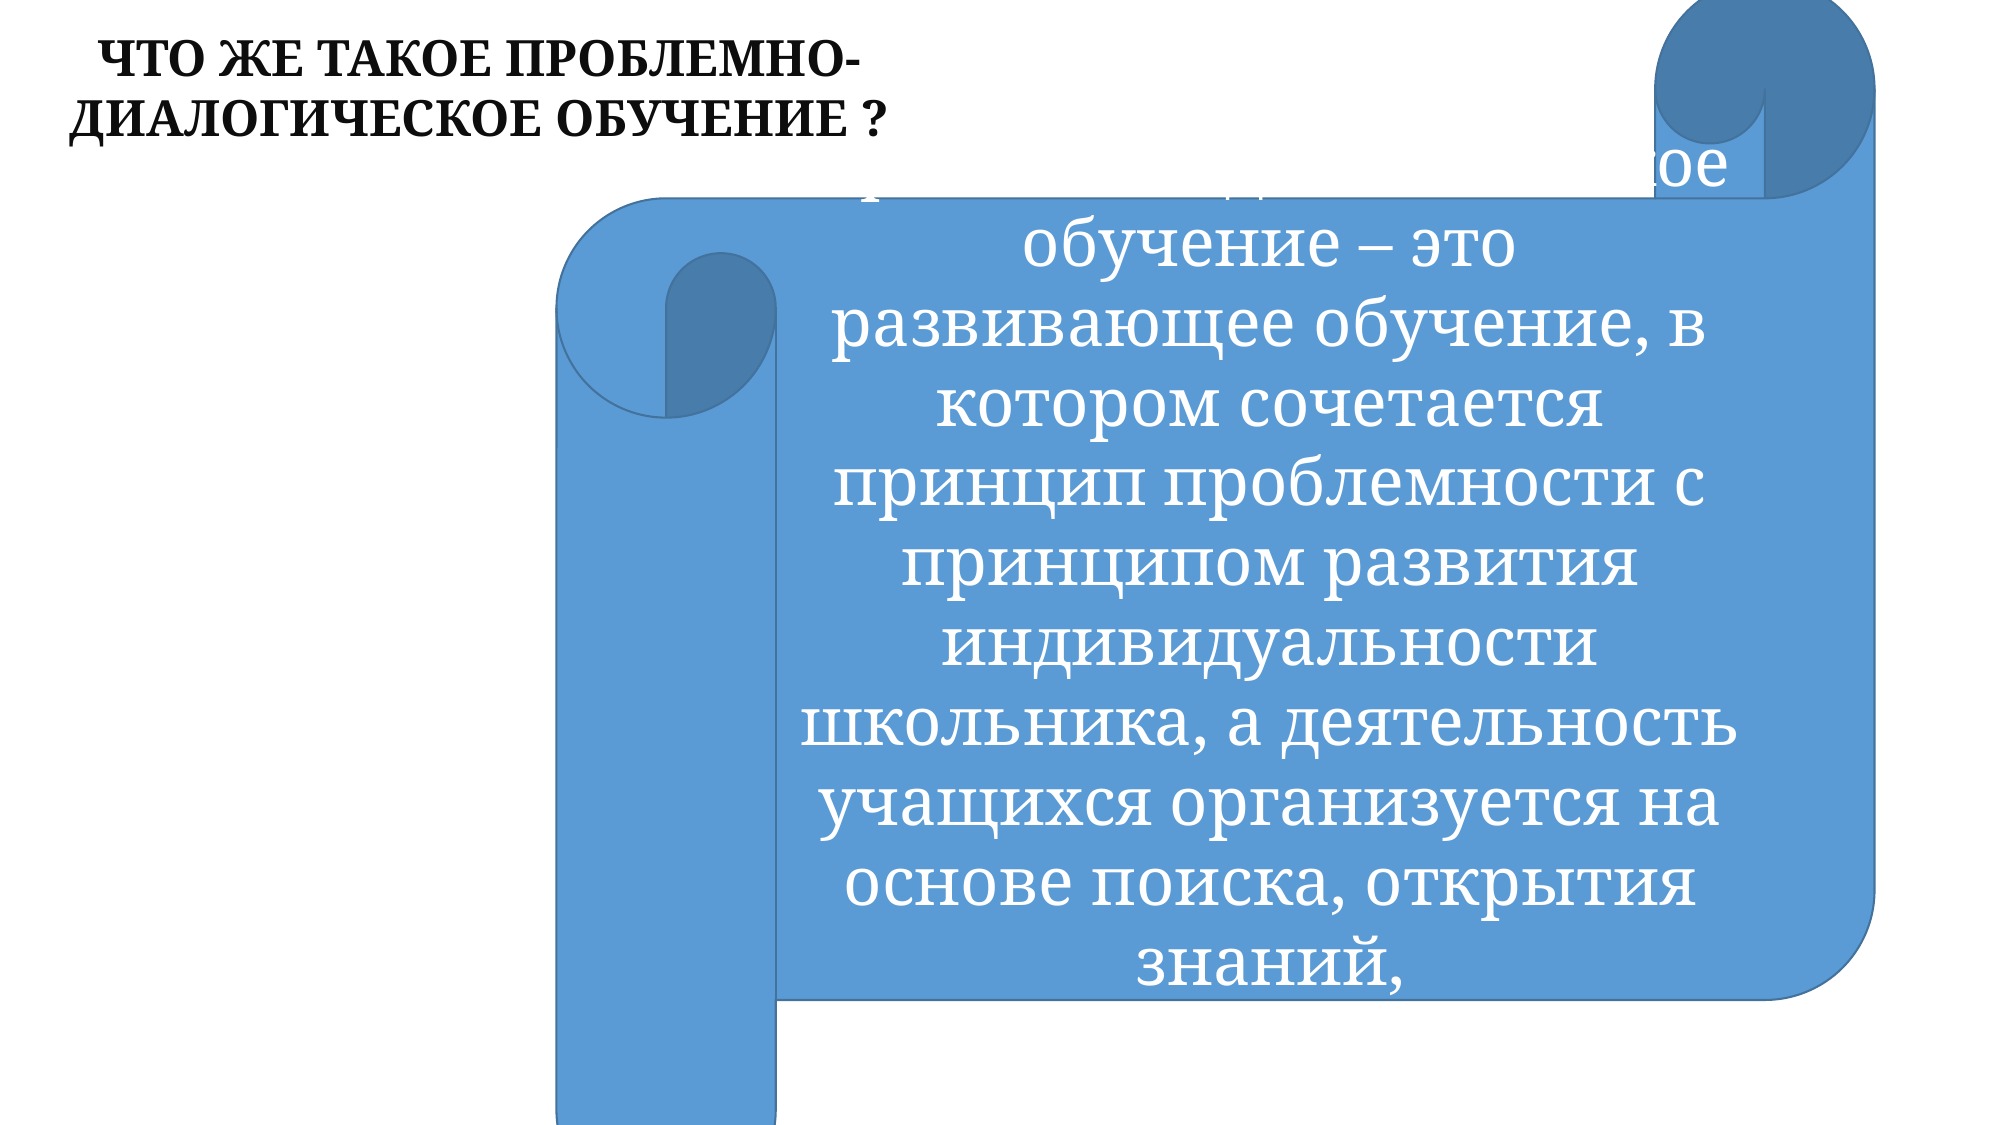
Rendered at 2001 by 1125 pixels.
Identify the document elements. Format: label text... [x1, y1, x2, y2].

text_box ЧТО ЖЕ ТАКОЕ ПРОБЛЕМНО-ДИАЛОГИЧЕСКОЕ ОБУЧЕНИЕ ? [0, 19, 1089, 155]
text_box Проблемно–диалогическое обучение – это развивающее обучение, в котором сочетается принцип проблемности с принципом развития индивидуальности школьника, а деятельность учащихся организуется на основе поиска, открытия знаний, самостоятельности. [555, 0, 1876, 1125]
